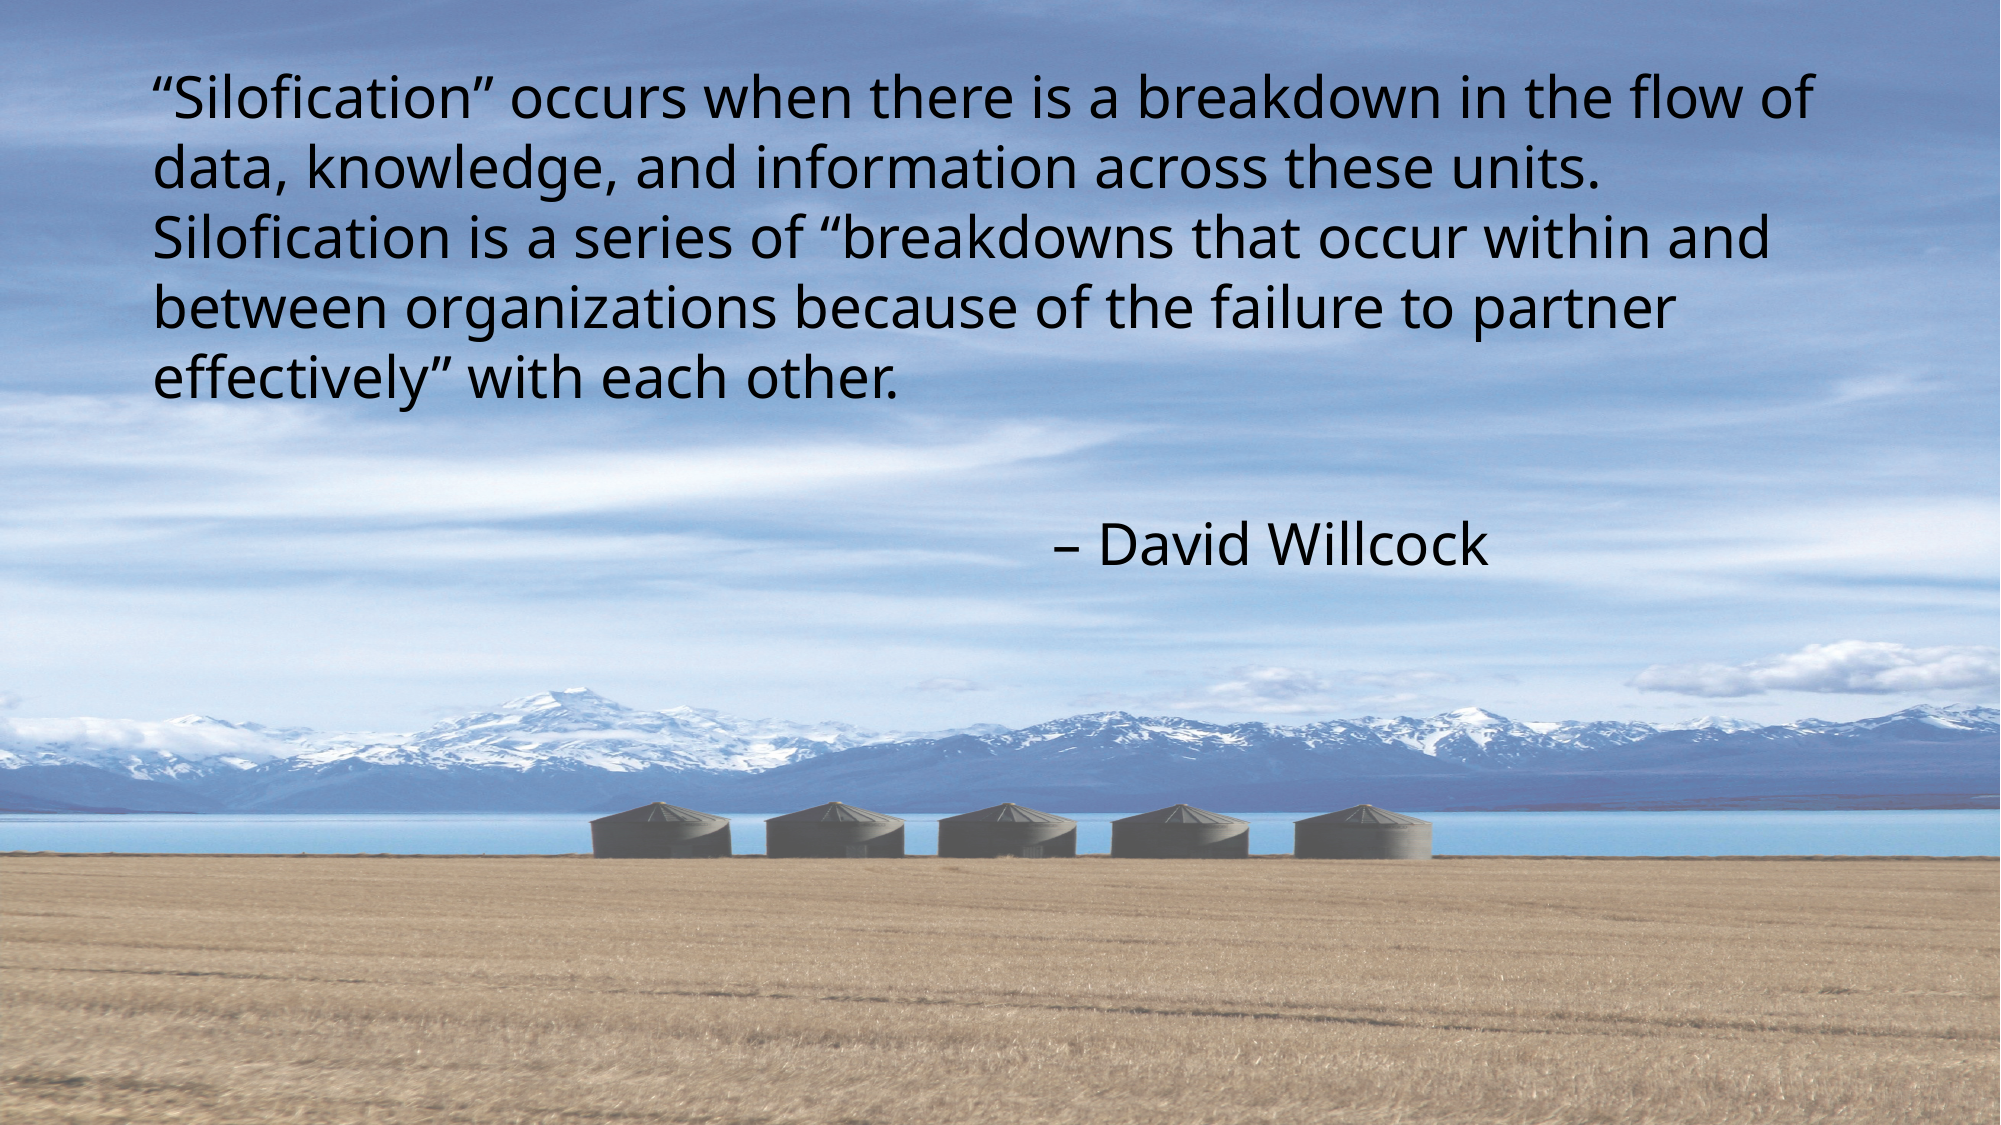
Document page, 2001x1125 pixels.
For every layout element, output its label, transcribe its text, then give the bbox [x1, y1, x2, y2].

list “Silofication” occurs when there is a breakdown in the flow of data, knowledge, and information across these units. Silofication is a series of “breakdowns that occur within and between organizations because of the failure to partner effectively” with each other. – David Willcock [137, 52, 1863, 650]
